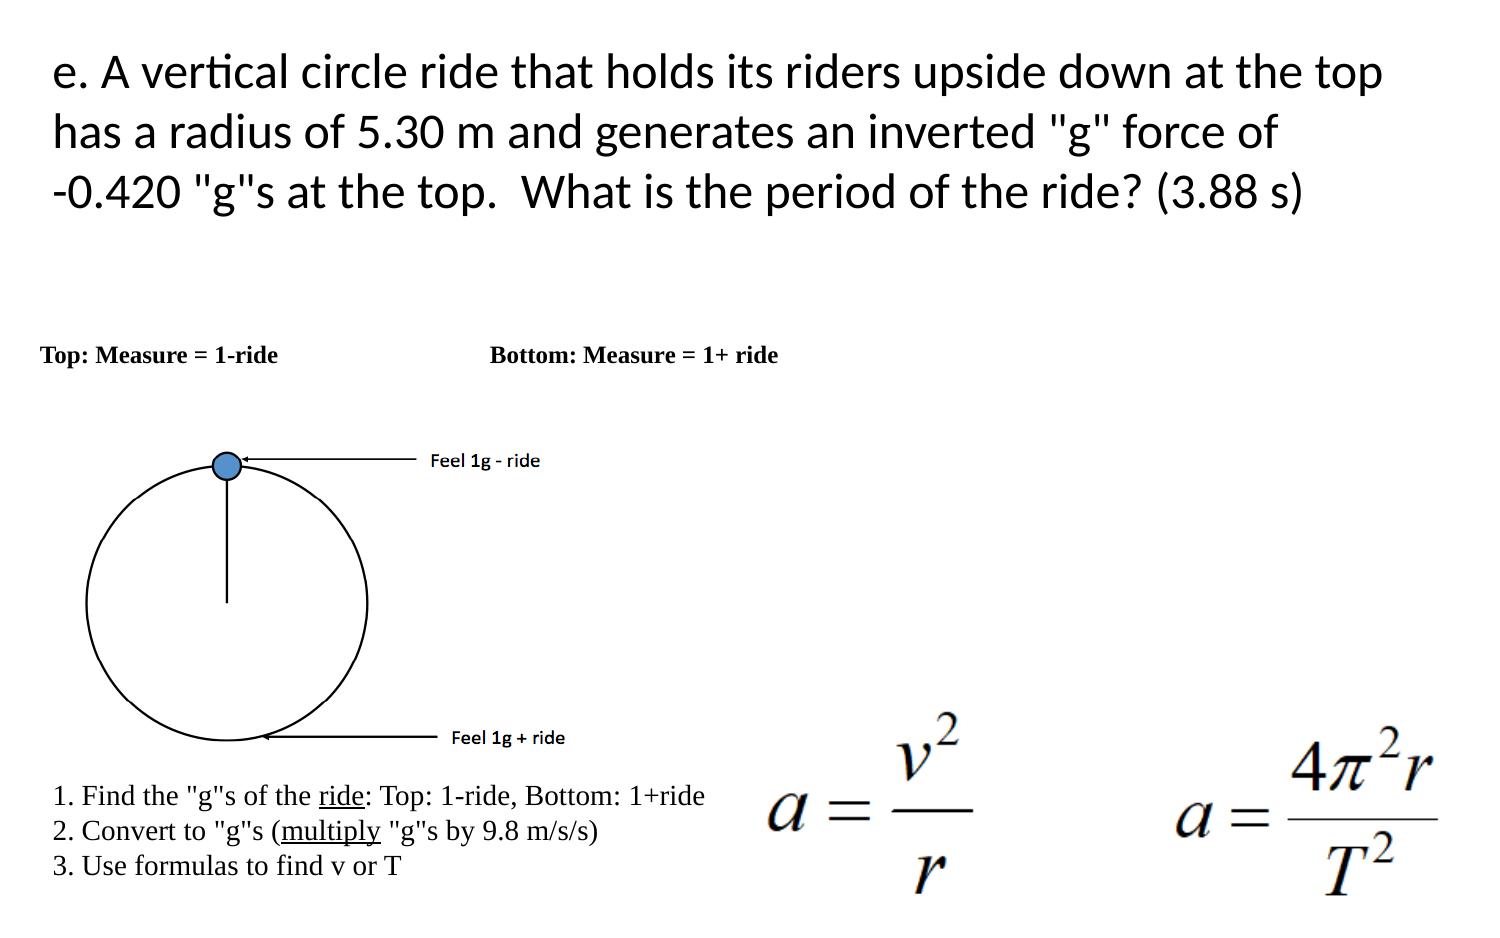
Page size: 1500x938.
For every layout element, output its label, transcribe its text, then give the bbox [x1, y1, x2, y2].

text_box Top: Measure = 1-ride Bottom: Measure = 1+ ride [24, 331, 800, 377]
picture [762, 705, 1457, 916]
text_box 1. Find the "g"s of the ride: Top: 1-ride, Bottom: 1+ride 2. Convert to "g"s (multiply "g"s by 9.8 m/s/s) 3. Use formulas to find v or T [37, 768, 738, 889]
text_box e. A vertical circle ride that holds its riders upside down at the top has a radius of 5.30 m and generates an inverted "g" force of -0.420 "g"s at the top. What is the period of the ride? (3.88 s) [37, 31, 1463, 226]
picture [74, 418, 588, 782]
